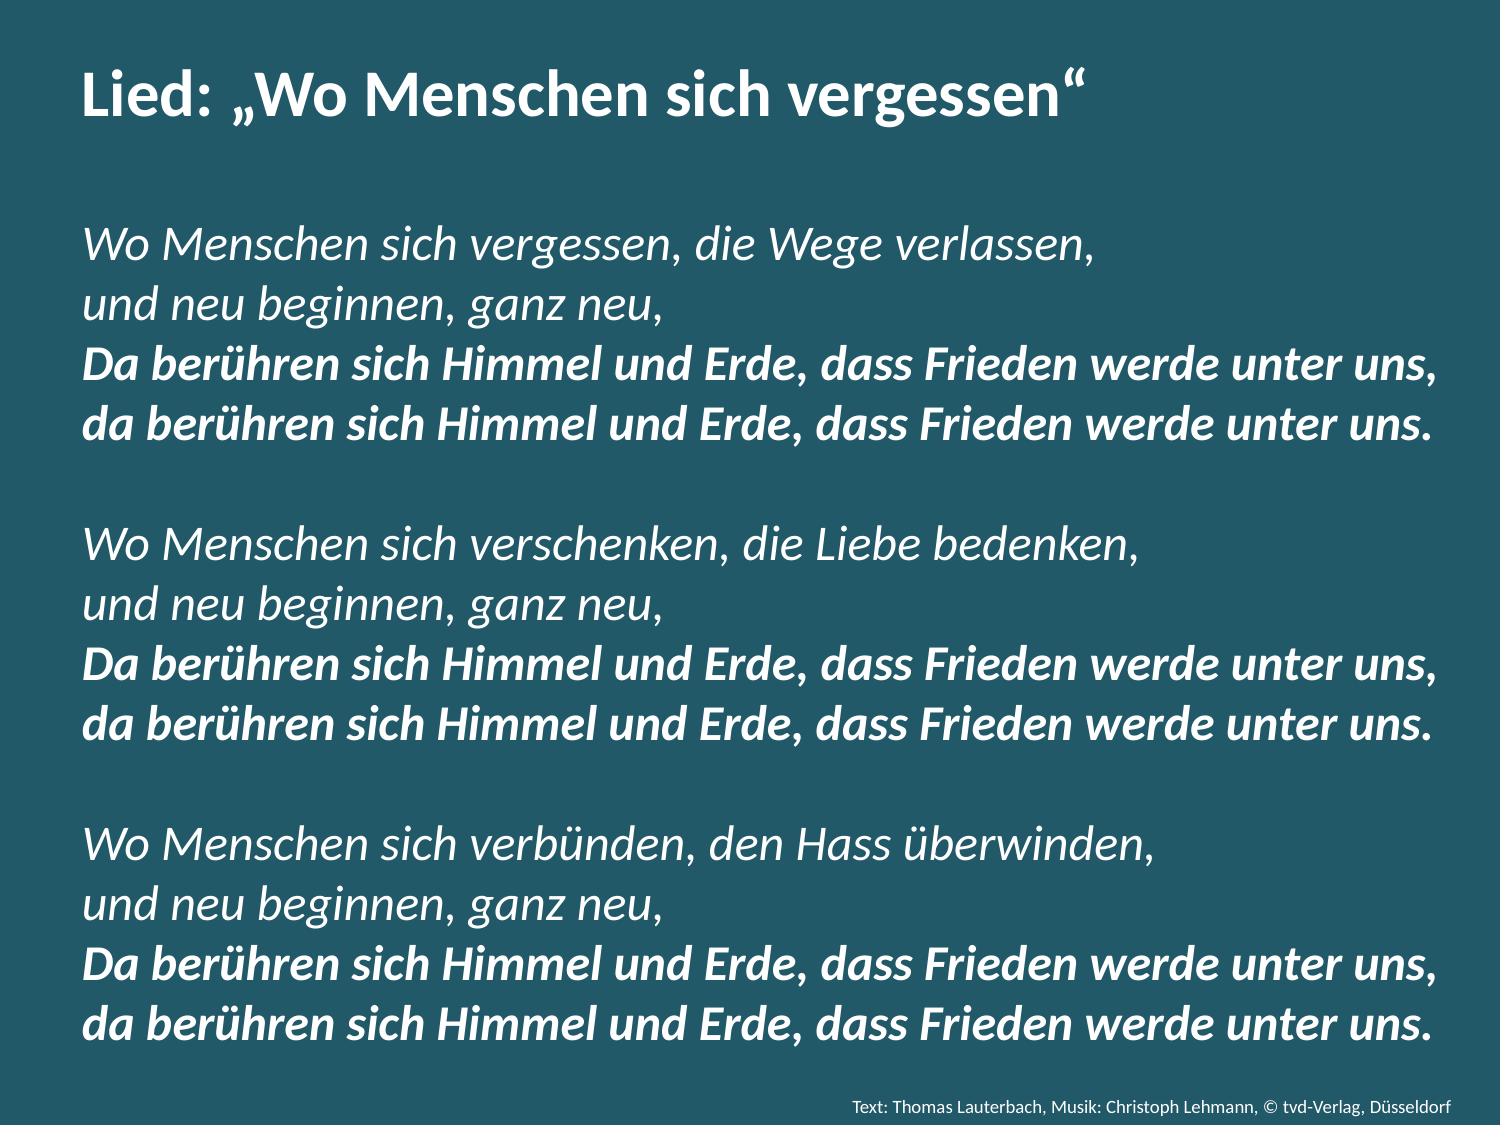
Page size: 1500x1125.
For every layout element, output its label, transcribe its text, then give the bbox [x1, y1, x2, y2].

text_box Lied: „Wo Menschen sich vergessen“ Wo Menschen sich vergessen, die Wege verlassen, und neu beginnen, ganz neu, Da berühren sich Himmel und Erde, dass Frieden werde unter uns, da berühren sich Himmel und Erde, dass Frieden werde unter uns. Wo Menschen sich verschenken, die Liebe bedenken, und neu beginnen, ganz neu, Da berühren sich Himmel und Erde, dass Frieden werde unter uns, da berühren sich Himmel und Erde, dass Frieden werde unter uns. Wo Menschen sich verbünden, den Hass überwinden, und neu beginnen, ganz neu, Da berühren sich Himmel und Erde, dass Frieden werde unter uns, da berühren sich Himmel und Erde, dass Frieden werde unter uns. Text: Thomas Lauterbach, Musik: Christoph Lehmann, © tvd-Verlag, Düsseldorf [67, 42, 1466, 1125]
